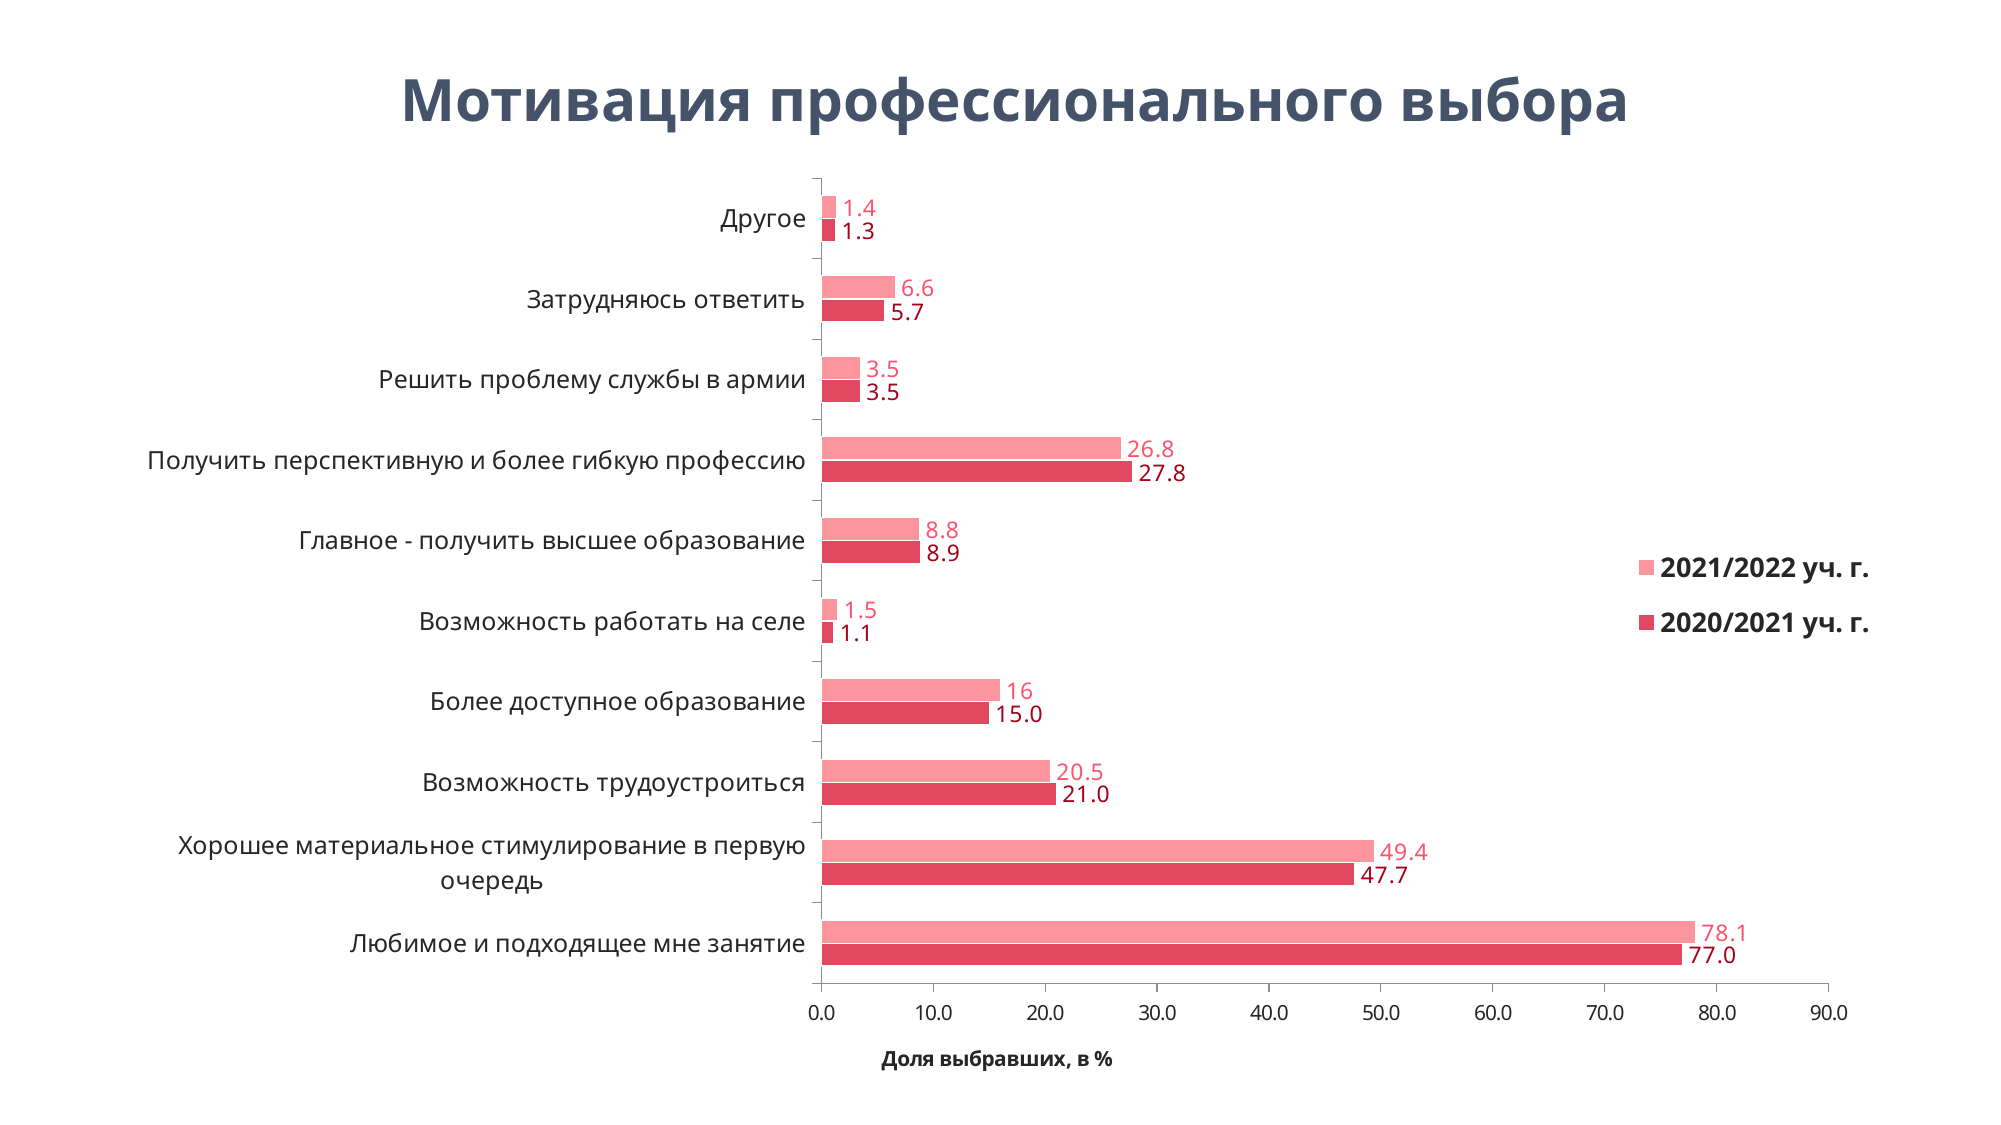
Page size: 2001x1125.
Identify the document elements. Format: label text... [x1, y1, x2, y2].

chart [96, 154, 1903, 1080]
text_box Мотивация профессионального выбора [72, 20, 1958, 141]
